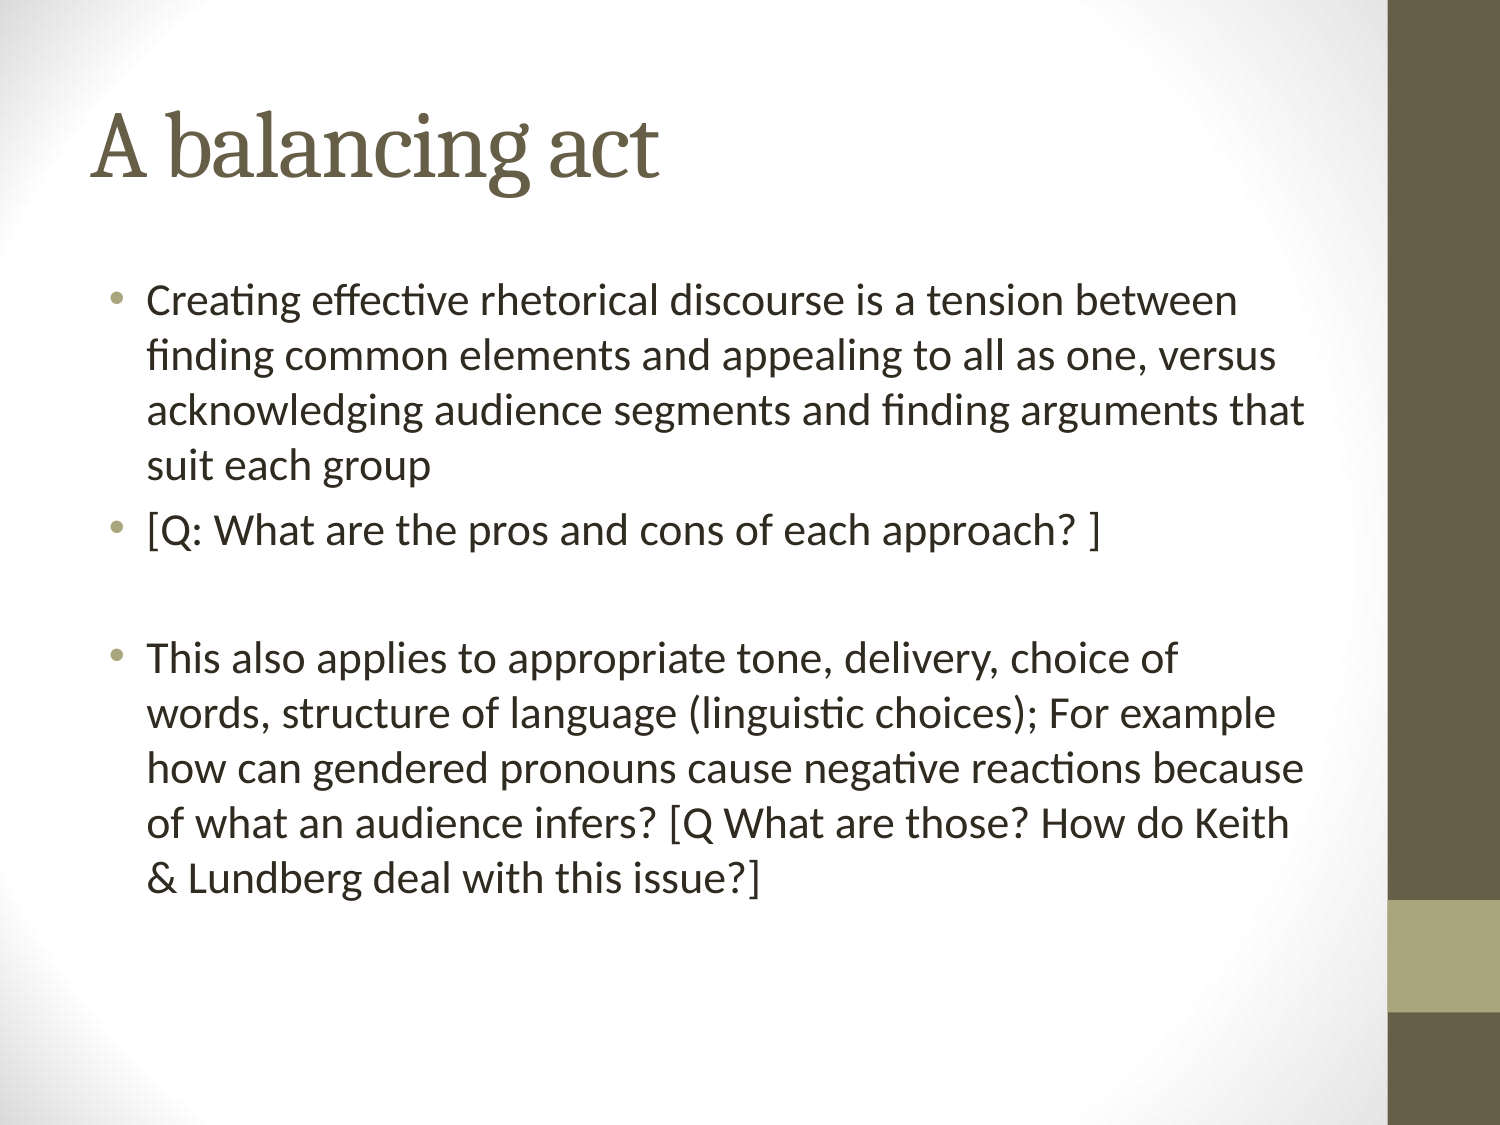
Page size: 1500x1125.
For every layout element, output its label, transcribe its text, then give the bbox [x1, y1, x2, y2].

title A balancing act [75, 45, 1325, 233]
list Creating effective rhetorical discourse is a tension between finding common elements and appealing to all as one, versus acknowledging audience segments and finding arguments that suit each group [Q: What are the pros and cons of each approach? ] This also applies to appropriate tone, delivery, choice of words, structure of language (linguistic choices); For example how can gendered pronouns cause negative reactions because of what an audience infers? [Q What are those? How do Keith & Lundberg deal with this issue?] [75, 262, 1325, 1050]
picture [0, 0, 1387, 1125]
